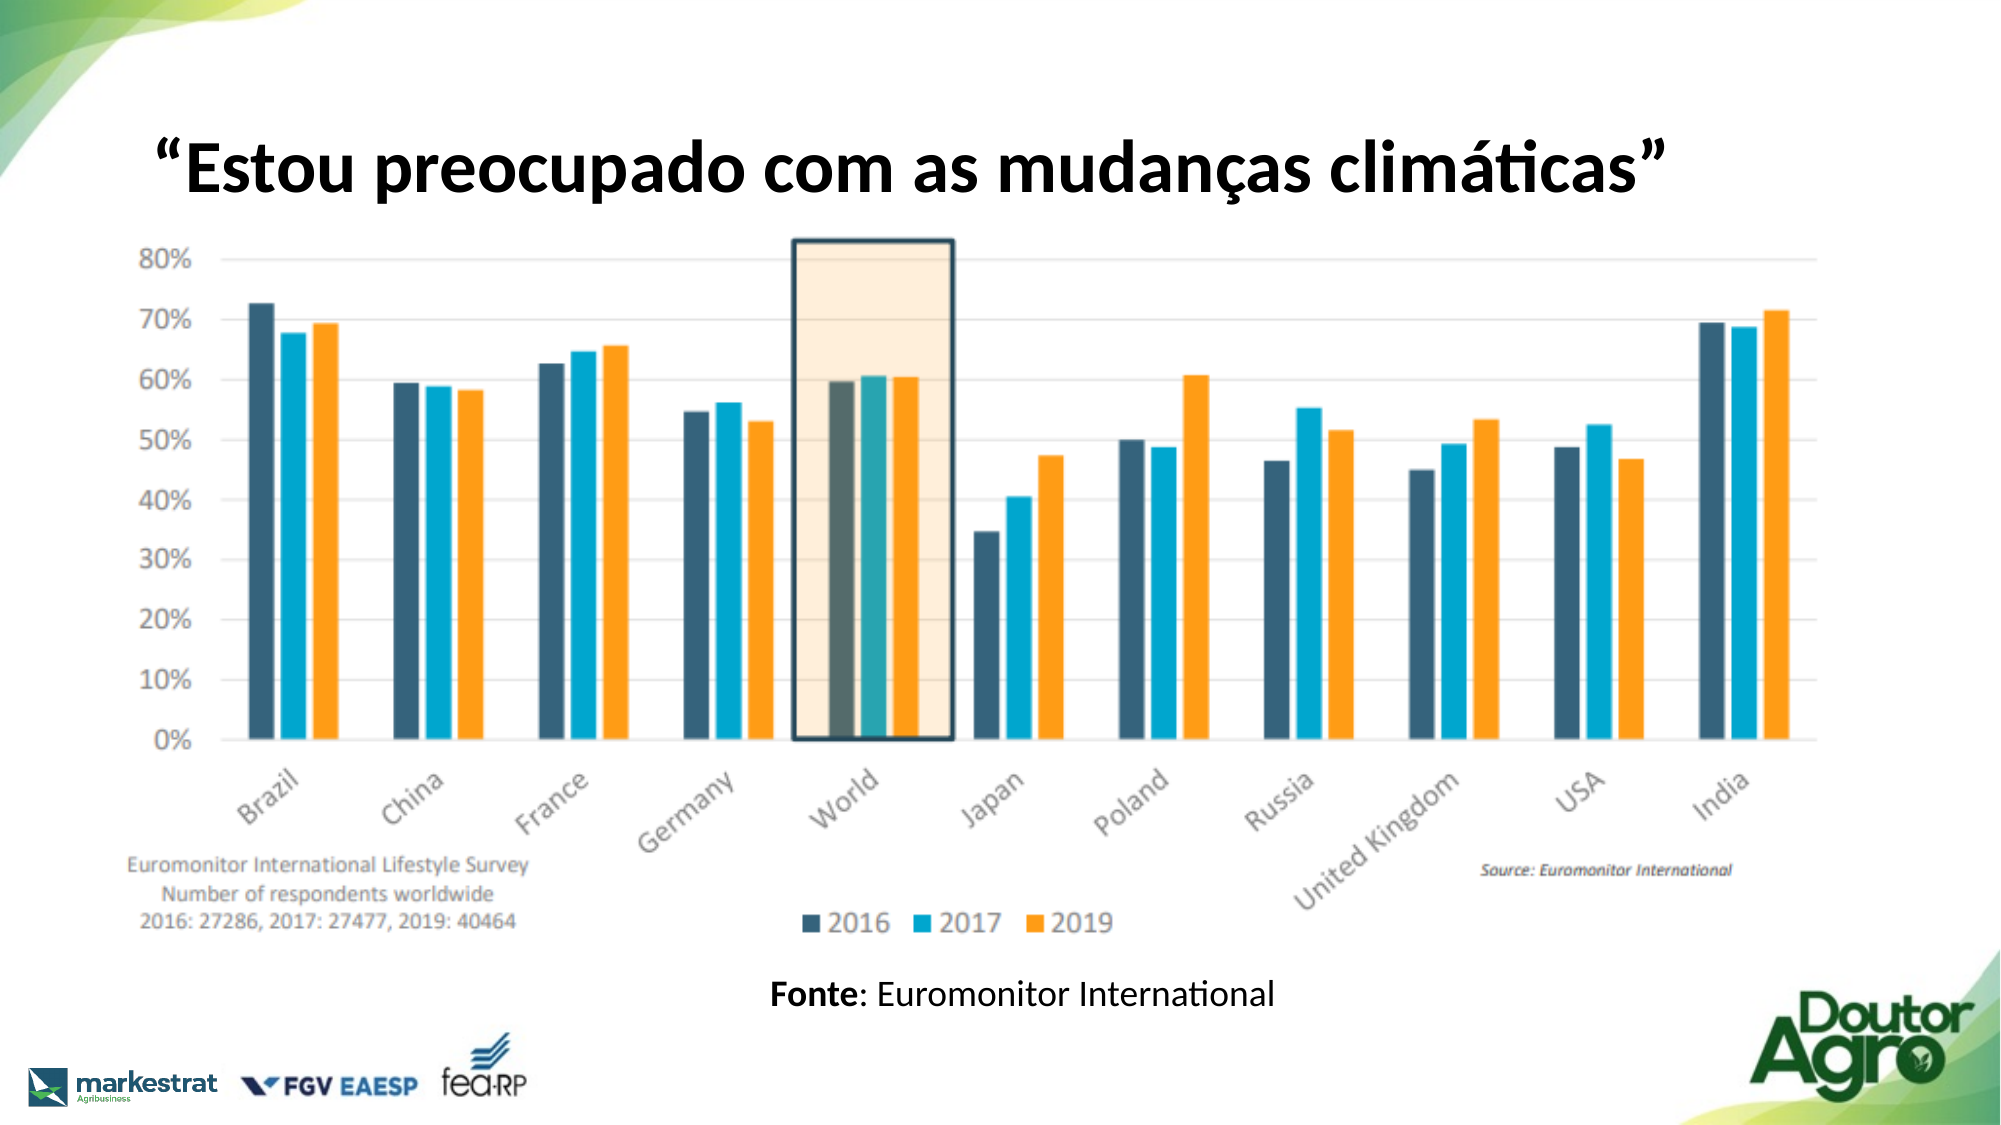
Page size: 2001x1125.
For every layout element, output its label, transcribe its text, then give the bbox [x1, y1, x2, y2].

title “Estou preocupado com as mudanças climáticas” [137, 59, 1863, 278]
picture [0, 0, 2001, 1125]
text_box Fonte: Euromonitor International [633, 962, 1413, 1022]
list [96, 212, 1841, 962]
